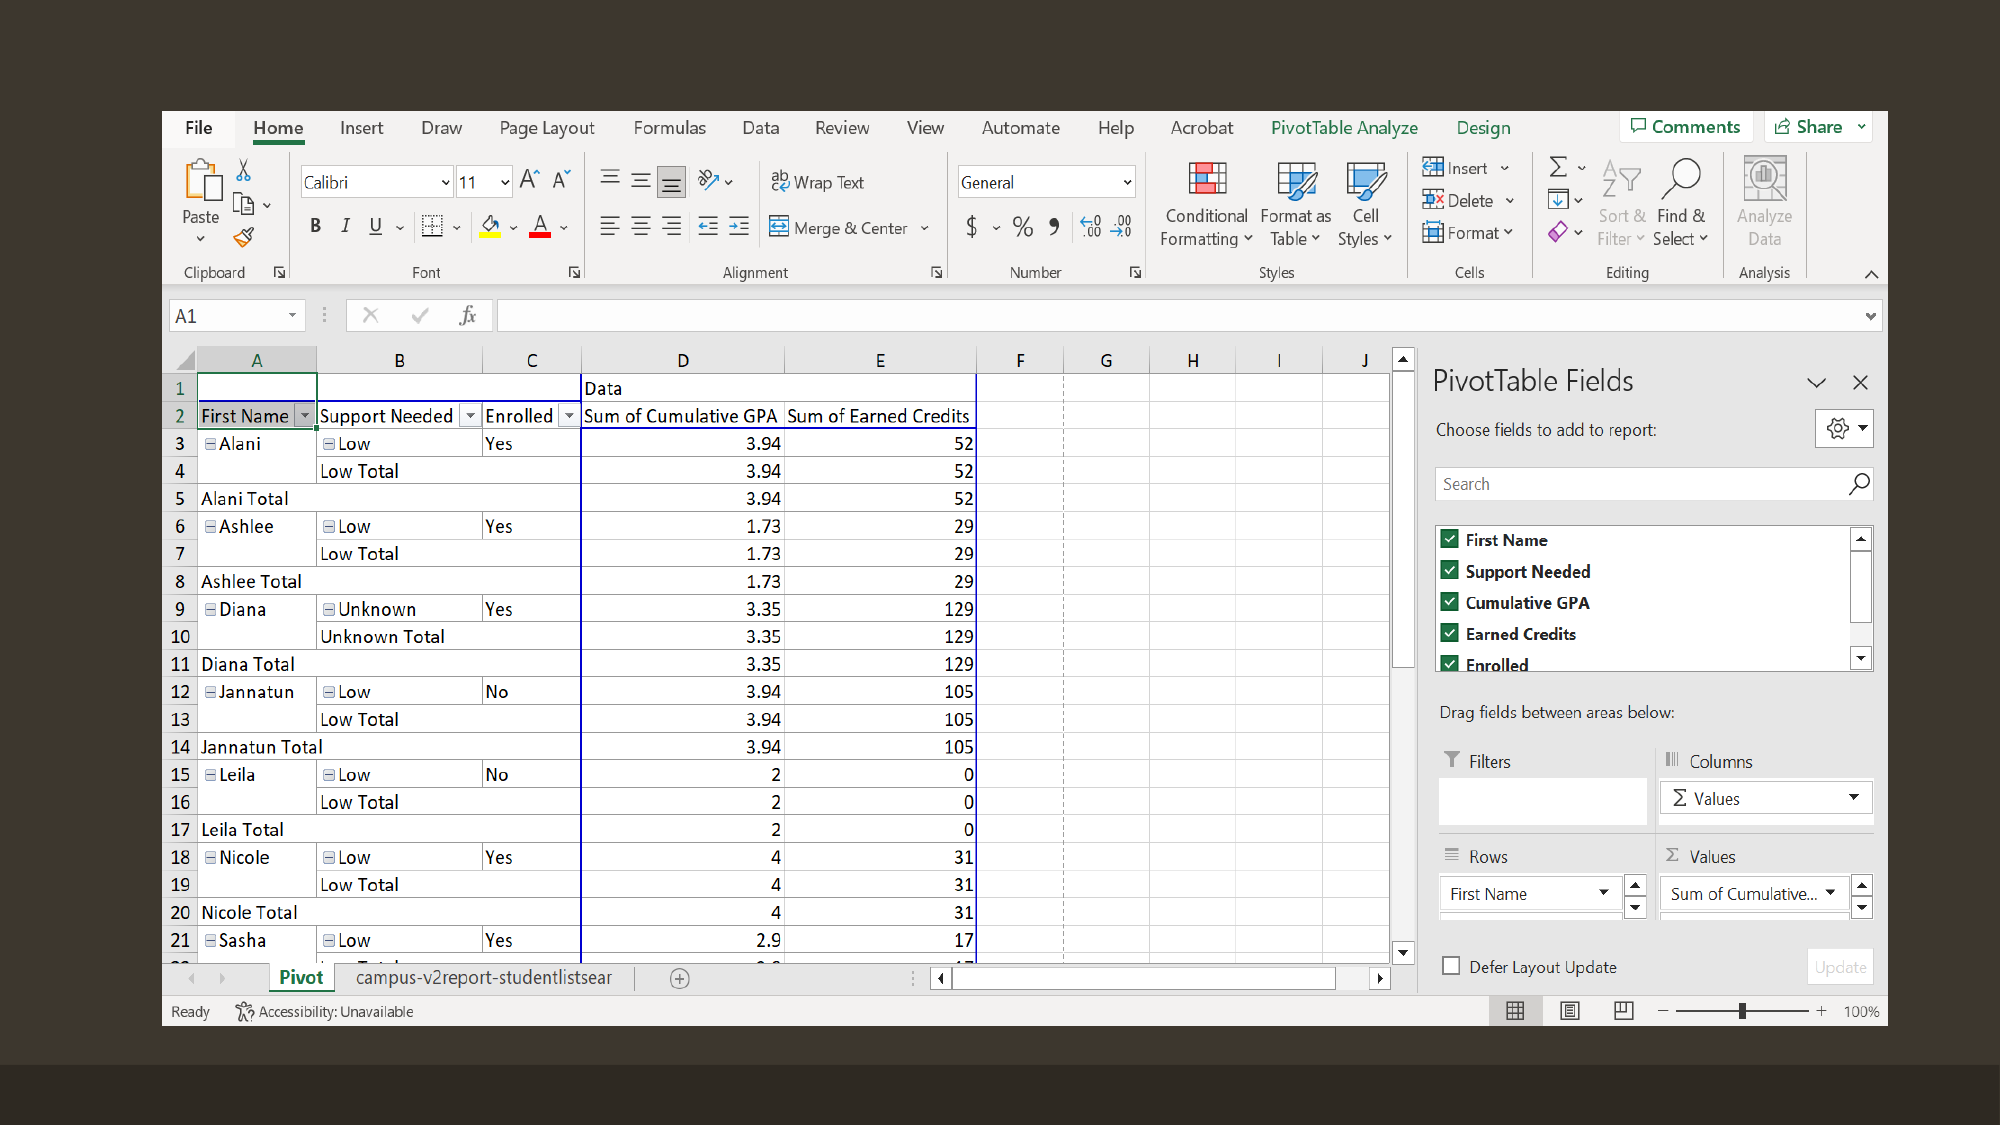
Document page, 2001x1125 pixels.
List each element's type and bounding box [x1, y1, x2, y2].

list [162, 111, 1888, 1026]
